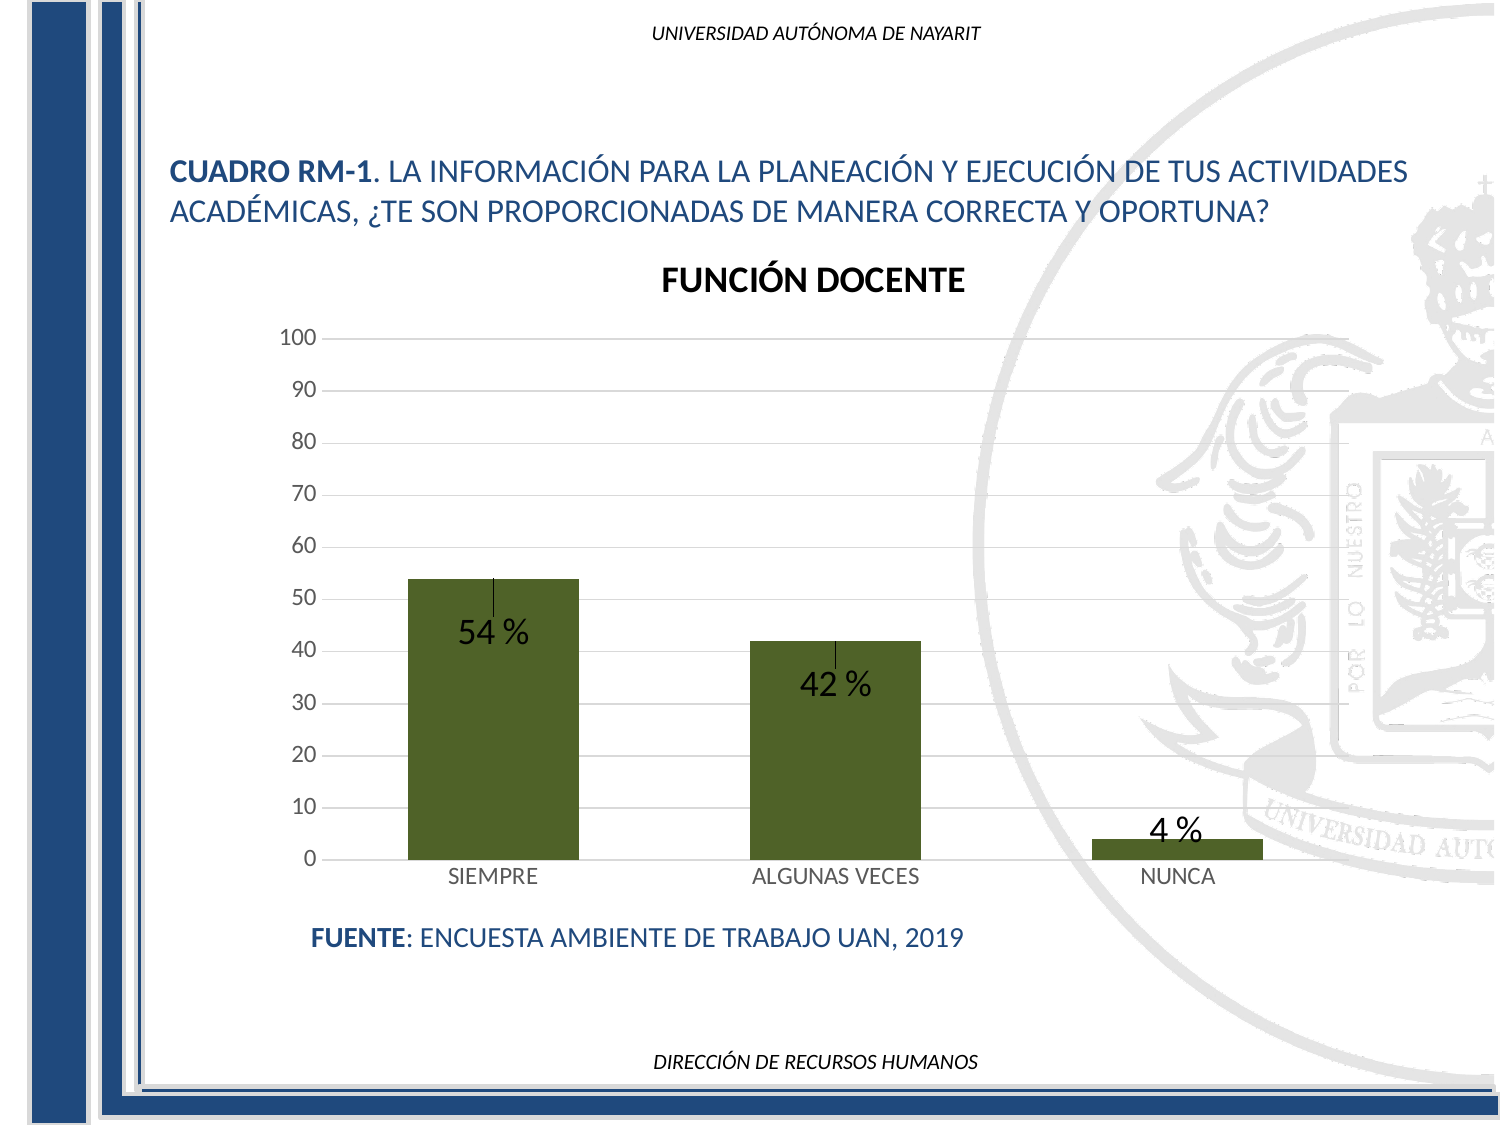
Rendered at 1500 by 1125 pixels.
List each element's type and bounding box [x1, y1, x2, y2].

chart [256, 231, 1372, 905]
text_box [29, 0, 1500, 1125]
